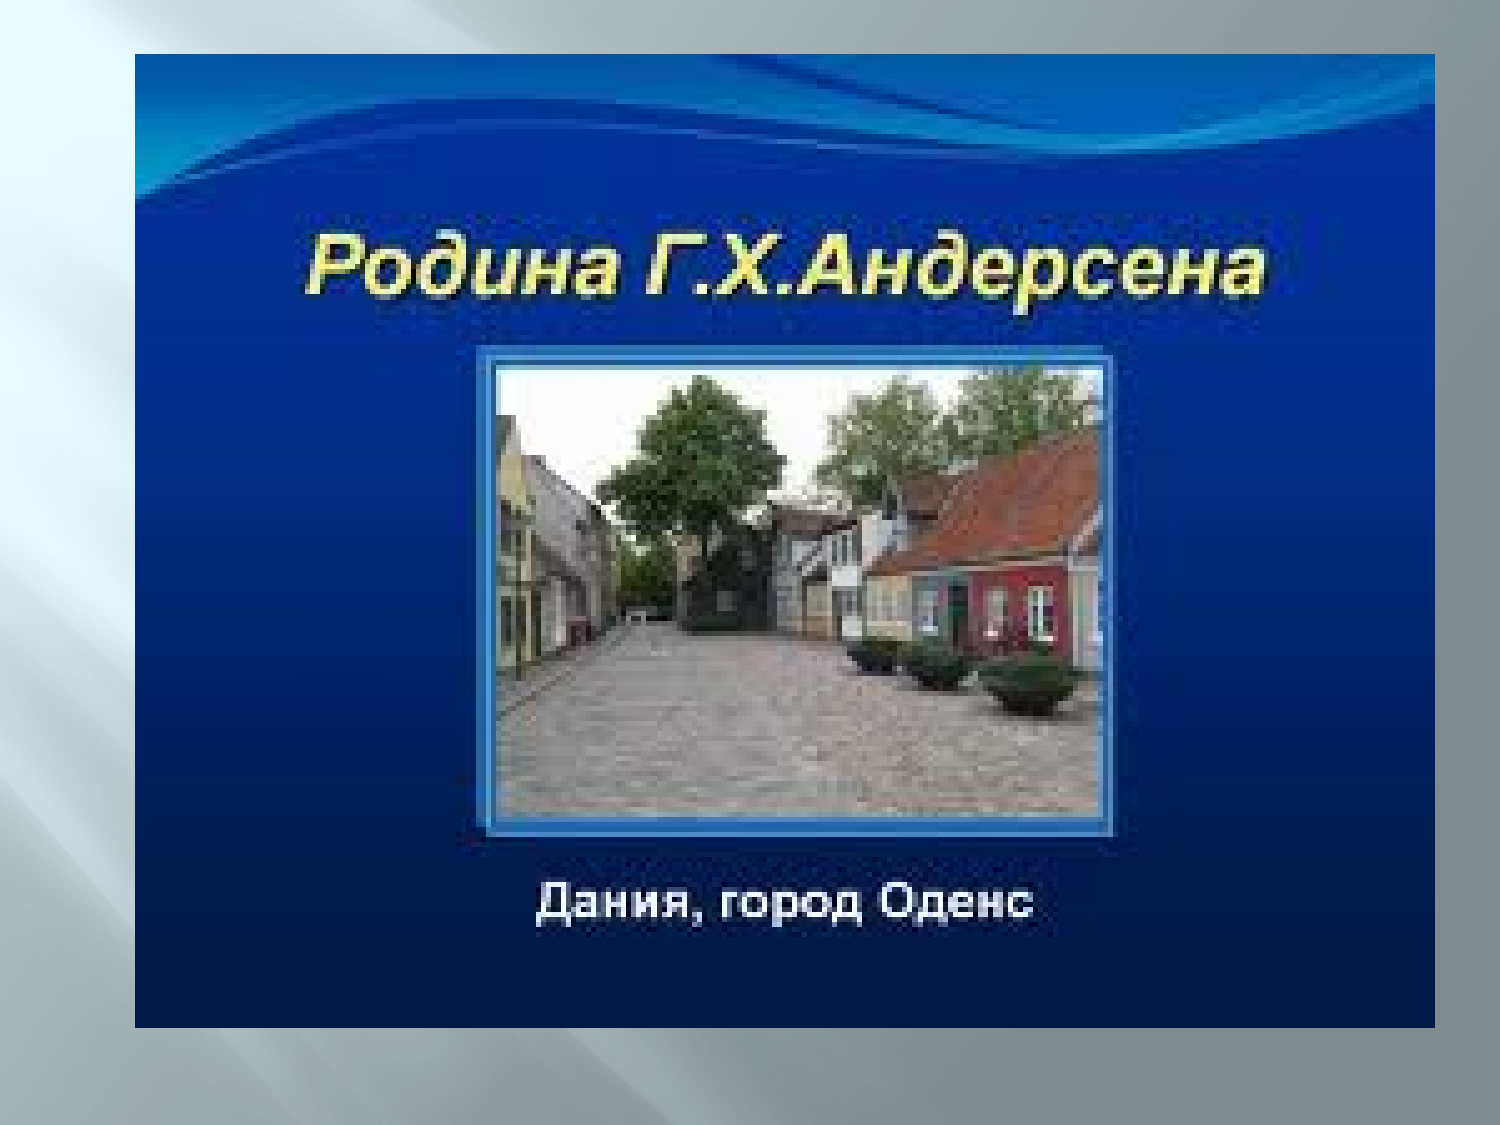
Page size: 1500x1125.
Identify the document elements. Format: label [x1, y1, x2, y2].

picture [135, 54, 1436, 1028]
